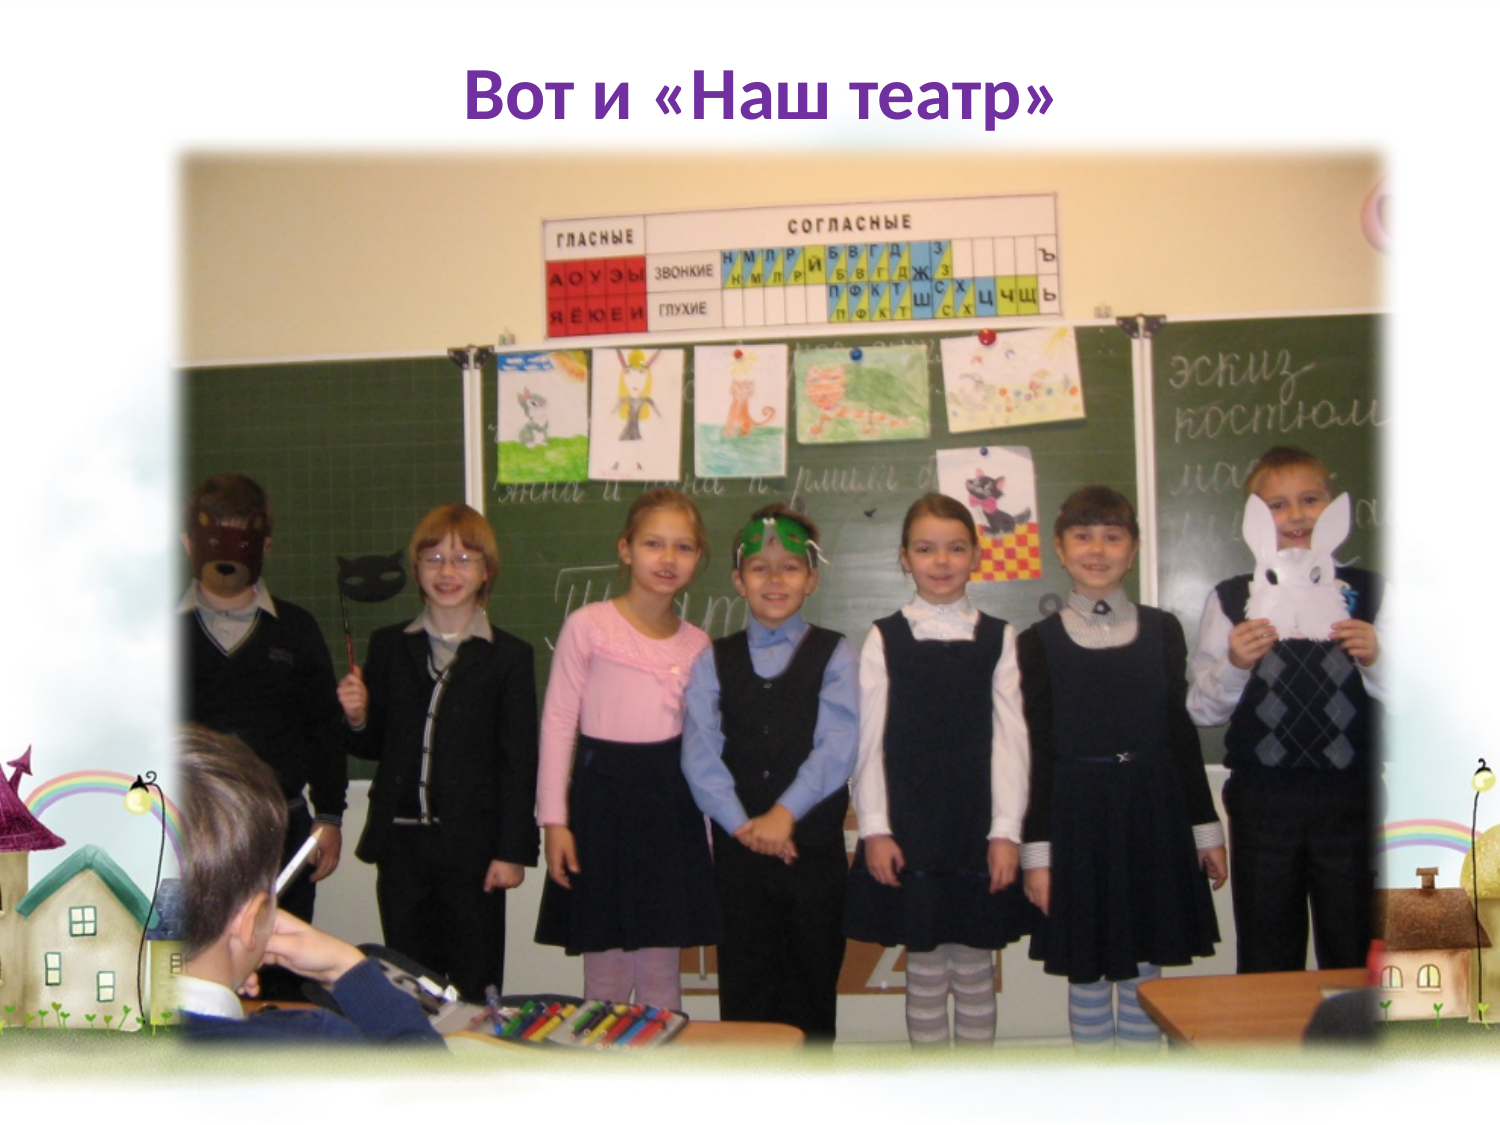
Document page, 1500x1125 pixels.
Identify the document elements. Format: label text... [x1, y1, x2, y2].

picture [0, 0, 1500, 1125]
text_box Вот и «Наш театр» [448, 37, 1078, 132]
